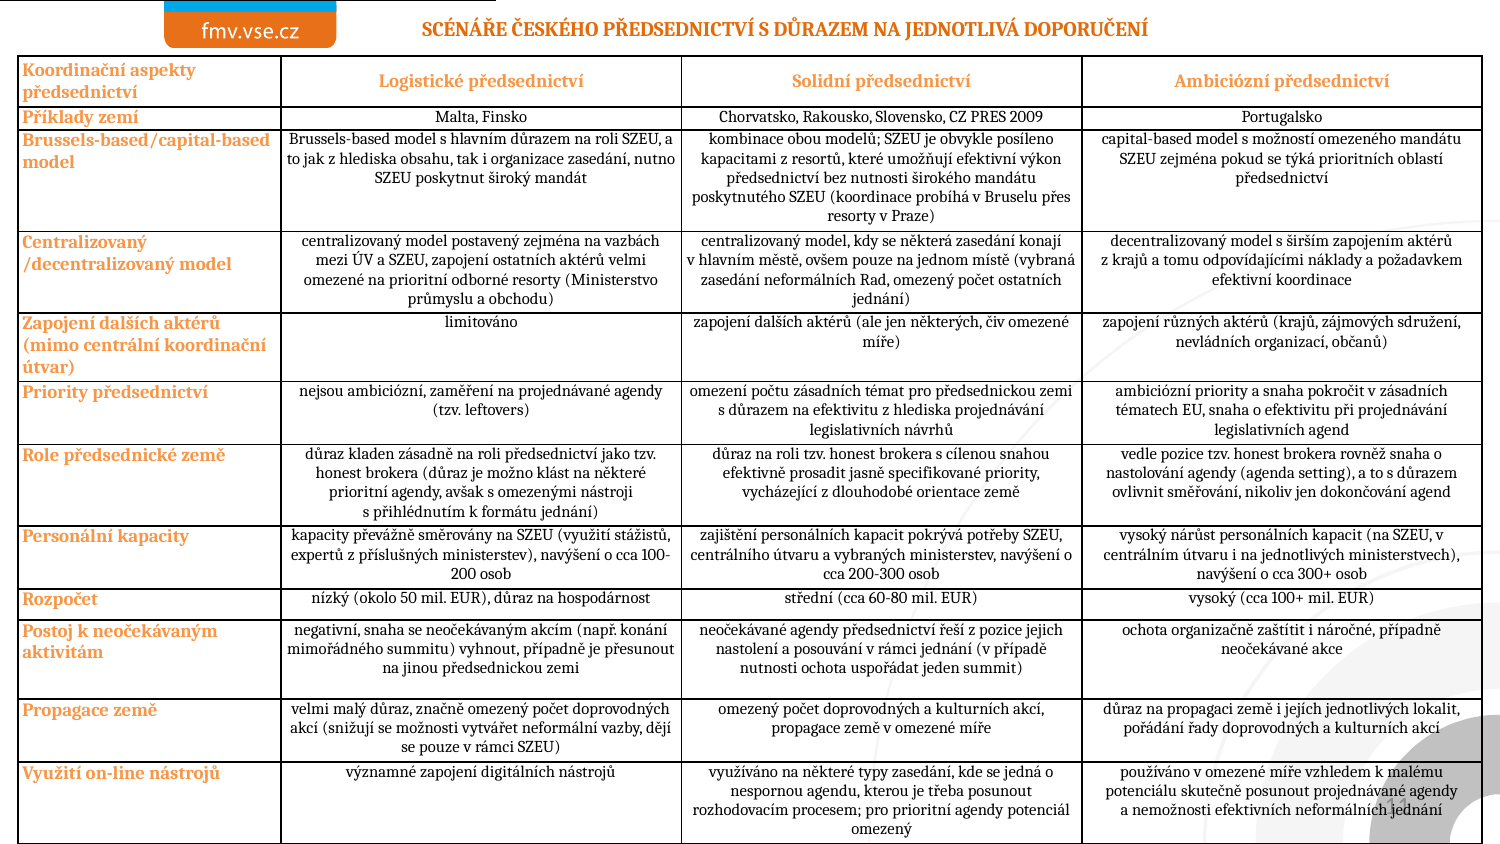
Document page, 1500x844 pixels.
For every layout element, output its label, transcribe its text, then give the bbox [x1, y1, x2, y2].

table_cell limitováno [282, 314, 681, 381]
table_cell Postoj k neočekávaným aktivitám [19, 621, 280, 698]
table_cell vysoký (cca 100+ mil. EUR) [1083, 590, 1481, 619]
table_header Logistické předsednictví [282, 57, 681, 106]
table_cell Rozpočet [19, 590, 280, 619]
table_header Koordinační aspekty předsednictví [19, 57, 280, 106]
table_cell používáno v omezené míře vzhledem k malému potenciálu skutečně posunout projednávané agendy a nemožnosti efektivních neformálních jednání [1083, 763, 1481, 843]
table_cell omezený počet doprovodných a kulturních akcí, propagace země v omezené míře [682, 700, 1081, 761]
table_cell capital-based model s možností omezeného mandátu SZEU zejména pokud se týká prioritních oblastí předsednictví [1083, 131, 1481, 231]
table_cell Malta, Finsko [282, 108, 681, 129]
table_cell důraz na roli tzv. honest brokera s cílenou snahou efektivně prosadit jasně specifikované priority, vycházející z dlouhodobé orientace země [682, 445, 1081, 525]
table_header Solidní předsednictví [682, 57, 1081, 106]
table_cell ochota organizačně zaštítit i náročné, případně neočekávané akce [1083, 621, 1481, 698]
table_cell Brussels-based/capital-based model [19, 131, 280, 231]
text_box [734, 0, 766, 53]
table_cell zapojení různých aktérů (krajů, zájmových sdružení, nevládních organizací, občanů) [1083, 314, 1481, 381]
table_cell vysoký nárůst personálních kapacit (na SZEU, v centrálním útvaru i na jednotlivých ministerstvech), navýšení o cca 300+ osob [1083, 527, 1481, 588]
table_cell Personální kapacity [19, 527, 280, 588]
table_cell Priority předsednictví [19, 382, 280, 444]
table_cell decentralizovaný model s širším zapojením aktérů z krajů a tomu odpovídajícími náklady a požadavkem efektivní koordinace [1083, 232, 1481, 312]
table_cell střední (cca 60-80 mil. EUR) [682, 590, 1081, 619]
table_cell kapacity převážně směrovány na SZEU (využití stážistů, expertů z příslušných ministerstev), navýšení o cca 100-200 osob [282, 527, 681, 588]
table_cell Příklady zemí [19, 108, 280, 129]
table_header Ambiciózní předsednictví [1083, 57, 1481, 106]
table_cell Propagace země [19, 700, 280, 761]
table_cell nejsou ambiciózní, zaměření na projednávané agendy (tzv. leftovers) [282, 382, 681, 444]
table_cell Využití on-line nástrojů [19, 763, 280, 843]
table_cell Brussels-based model s hlavním důrazem na roli SZEU, a to jak z hlediska obsahu, tak i organizace zasedání, nutno SZEU poskytnut široký mandát [282, 131, 681, 231]
table_cell Portugalsko [1083, 108, 1481, 129]
table_cell neočekávané agendy předsednictví řeší z pozice jejich nastolení a posouvání v rámci jednání (v případě nutnosti ochota uspořádat jeden summit) [682, 621, 1081, 698]
table_cell Chorvatsko, Rakousko, Slovensko, CZ PRES 2009 [682, 108, 1081, 129]
table_cell kombinace obou modelů; SZEU je obvykle posíleno kapacitami z resortů, které umožňují efektivní výkon předsednictví bez nutnosti širokého mandátu poskytnutého SZEU (koordinace probíhá v Bruselu přes resorty v Praze) [682, 131, 1081, 231]
table_cell důraz kladen zásadně na roli předsednictví jako tzv. honest brokera (důraz je možno klást na některé prioritní agendy, avšak s omezenými nástroji s přihlédnutím k formátu jednání) [282, 445, 681, 525]
table_cell zajištění personálních kapacit pokrývá potřeby SZEU, centrálního útvaru a vybraných ministerstev, navýšení o cca 200-300 osob [682, 527, 1081, 588]
table_cell významné zapojení digitálních nástrojů [282, 763, 681, 843]
table_cell důraz na propagaci země i jejích jednotlivých lokalit, pořádání řady doprovodných a kulturních akcí [1083, 700, 1481, 761]
table_cell centralizovaný model, kdy se některá zasedání konají v hlavním městě, ovšem pouze na jednom místě (vybraná zasedání neformálních Rad, omezený počet ostatních jednání) [682, 232, 1081, 312]
table_cell využíváno na některé typy zasedání, kde se jedná o nespornou agendu, kterou je třeba posunout rozhodovacím procesem; pro prioritní agendy potenciál omezený [682, 763, 1081, 843]
table_cell nízký (okolo 50 mil. EUR), důraz na hospodárnost [282, 590, 681, 619]
table_cell Role předsednické země [19, 445, 280, 525]
table_cell centralizovaný model postavený zejména na vazbách mezi ÚV a SZEU, zapojení ostatních aktérů velmi omezené na prioritní odborné resorty (Ministerstvo průmyslu a obchodu) [282, 232, 681, 312]
table_cell vedle pozice tzv. honest brokera rovněž snaha o nastolování agendy (agenda setting), a to s důrazem ovlivnit směřování, nikoliv jen dokončování agend [1083, 445, 1481, 525]
table_cell negativní, snaha se neočekávaným akcím (např. konání mimořádného summitu) vyhnout, případně je přesunout na jinou předsednickou zemi [282, 621, 681, 698]
table_cell zapojení dalších aktérů (ale jen některých, čiv omezené míře) [682, 314, 1081, 381]
text_box SCÉNÁŘE ČESKÉHO PŘEDSEDNICTVÍ S DŮRAZEM NA JEDNOTLIVÁ DOPORUČENÍ [407, 0, 1500, 99]
table_cell velmi malý důraz, značně omezený počet doprovodných akcí (snižují se možnosti vytvářet neformální vazby, dějí se pouze v rámci SZEU) [282, 700, 681, 761]
table_cell ambiciózní priority a snaha pokročit v zásadních tématech EU, snaha o efektivitu při projednávání legislativních agend [1083, 382, 1481, 444]
table_cell omezení počtu zásadních témat pro předsednickou zemi s důrazem na efektivitu z hlediska projednávání legislativních návrhů [682, 382, 1081, 444]
table_cell Centralizovaný /decentralizovaný model [19, 232, 280, 312]
table_cell Zapojení dalších aktérů (mimo centrální koordinační útvar) [19, 314, 280, 381]
